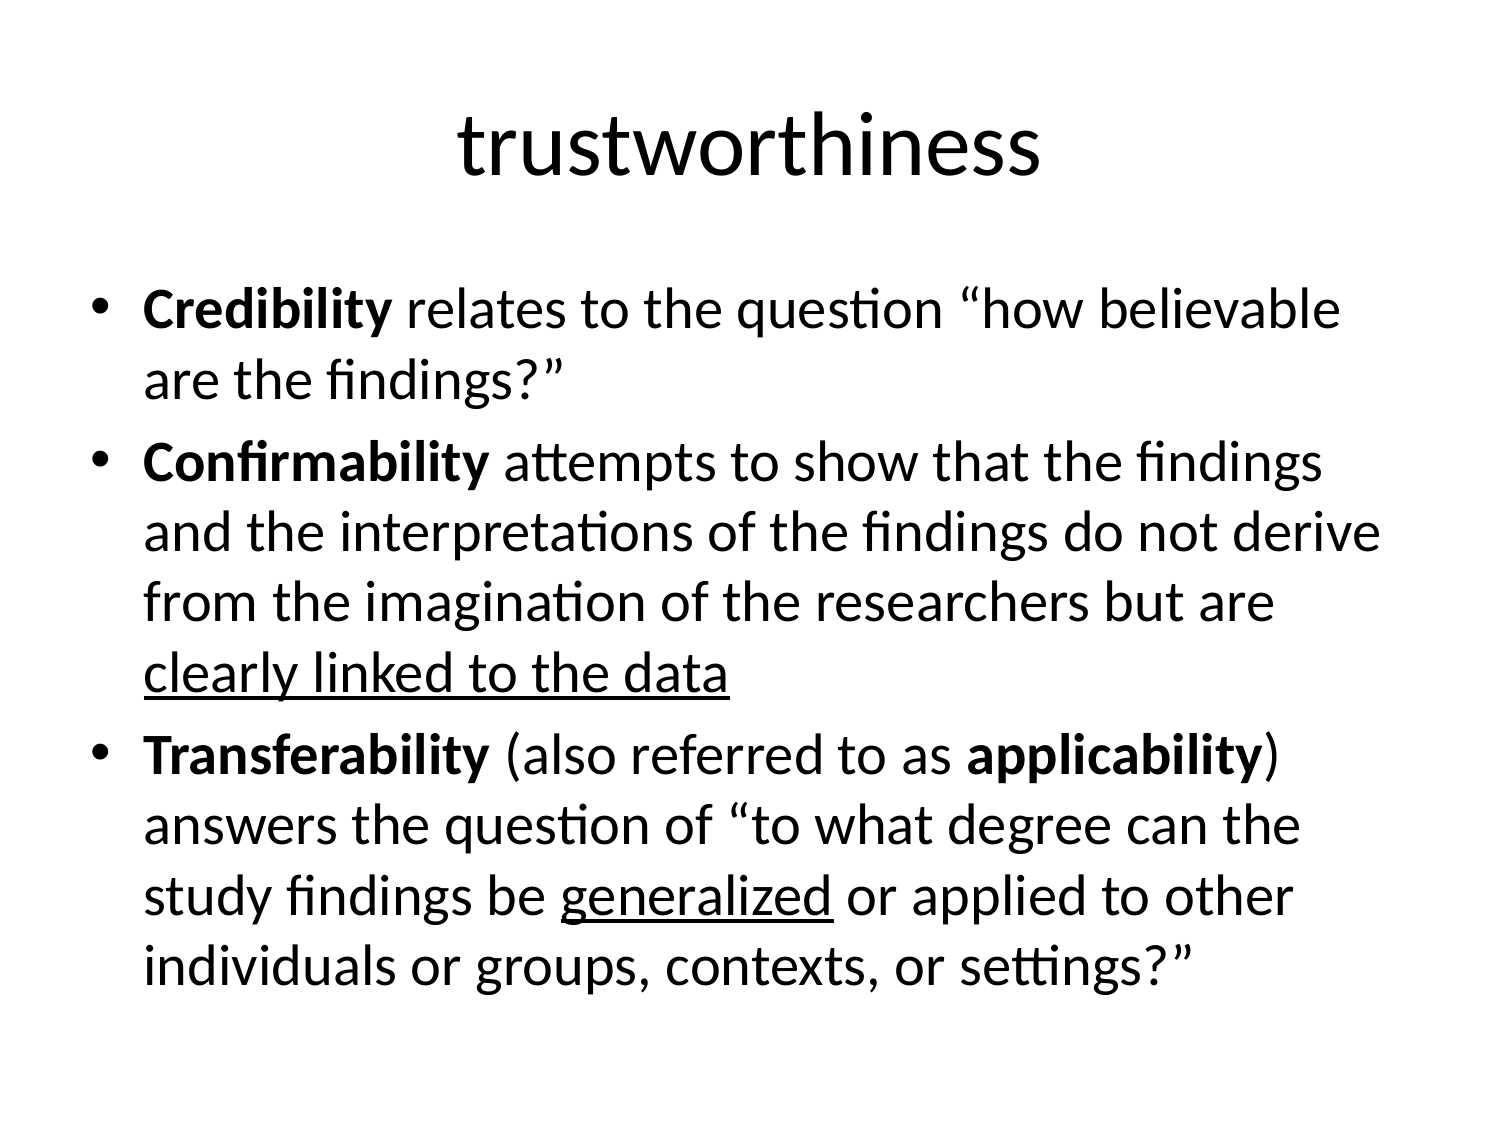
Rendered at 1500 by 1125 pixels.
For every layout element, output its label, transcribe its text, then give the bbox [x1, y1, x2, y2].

list Credibility relates to the question “how believable are the findings?” Confirmability attempts to show that the findings and the interpretations of the findings do not derive from the imagination of the researchers but are clearly linked to the data Transferability (also referred to as applicability) answers the question of “to what degree can the study findings be generalized or applied to other individuals or groups, contexts, or settings?” [75, 262, 1425, 1005]
title trustworthiness [75, 45, 1425, 233]
